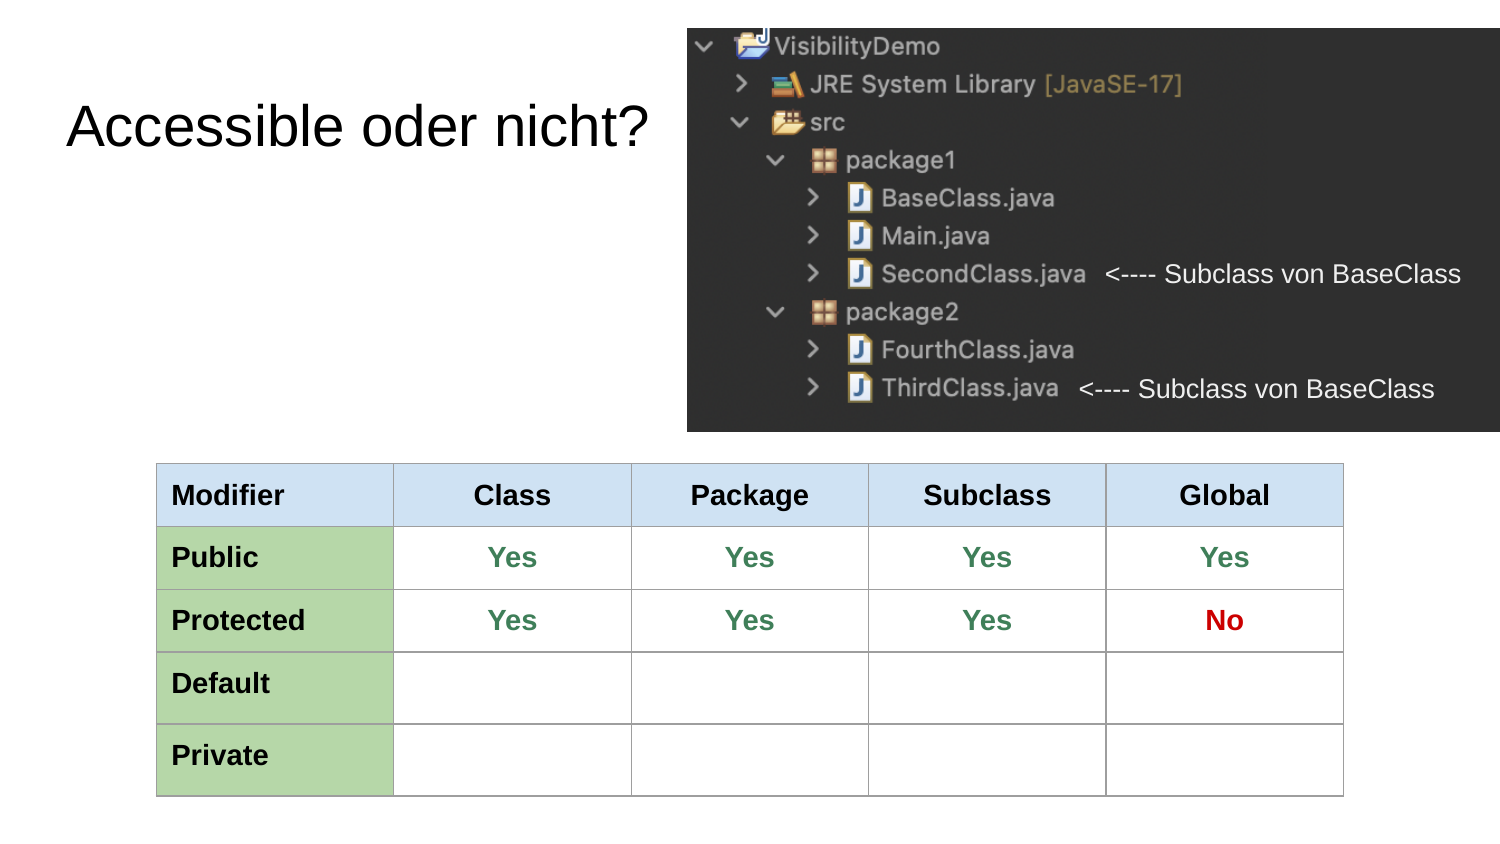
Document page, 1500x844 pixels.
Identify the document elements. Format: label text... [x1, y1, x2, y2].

table_cell Yes [632, 527, 868, 589]
table_header Package [632, 464, 868, 526]
table_cell Protected [157, 590, 393, 651]
table_cell Yes [394, 590, 631, 651]
table_cell [869, 653, 1105, 723]
table_cell [632, 725, 868, 795]
table_cell Default [157, 653, 393, 723]
table_cell [1107, 653, 1343, 723]
table_header Global [1107, 464, 1343, 526]
table_header Modifier [157, 464, 393, 526]
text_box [687, 27, 1500, 433]
table_cell Private [157, 725, 393, 795]
table_cell [1107, 725, 1343, 795]
table_cell [632, 653, 868, 723]
table_cell Yes [869, 527, 1105, 589]
table_header Class [394, 464, 631, 526]
table_cell No [1107, 590, 1343, 651]
table_cell Yes [869, 590, 1105, 651]
table_cell Public [157, 527, 393, 589]
table_cell Yes [394, 527, 631, 589]
table_cell [869, 725, 1105, 795]
table_cell [394, 653, 631, 723]
table_header Subclass [869, 464, 1105, 526]
table_cell [394, 725, 631, 795]
table_cell Yes [632, 590, 868, 651]
table_cell Yes [1107, 527, 1343, 589]
title Accessible oder nicht? [51, 72, 682, 167]
